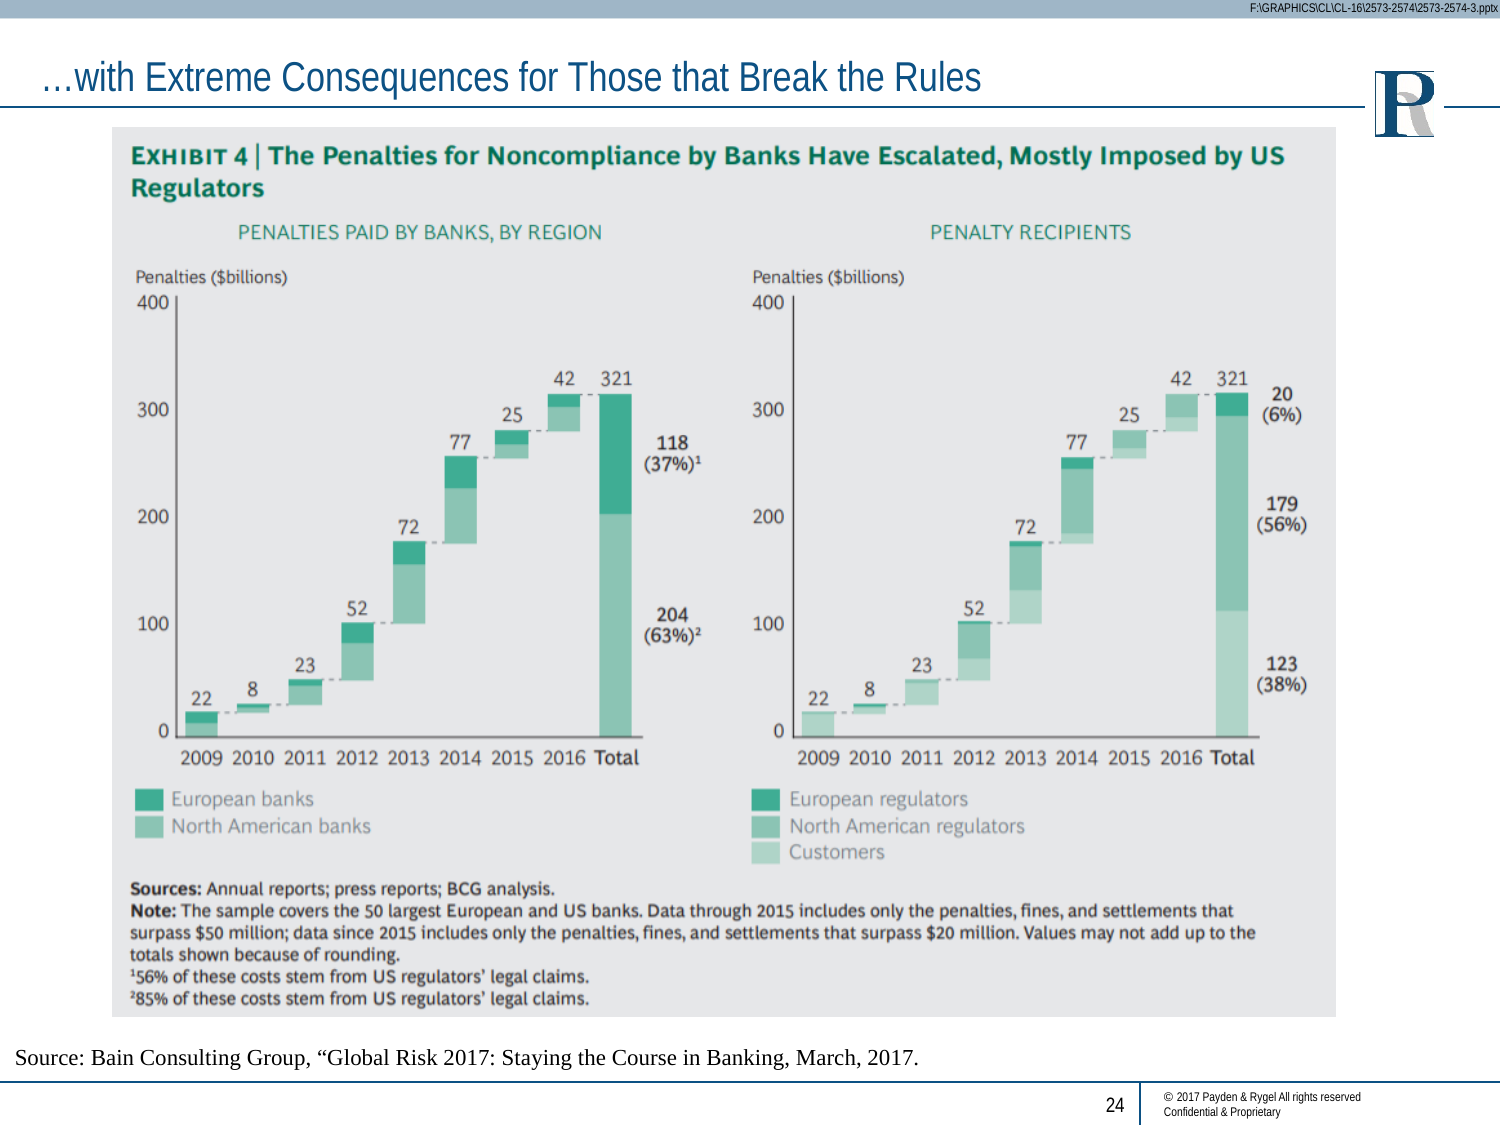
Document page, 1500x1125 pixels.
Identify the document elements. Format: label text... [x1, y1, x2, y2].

picture [1375, 108, 1434, 137]
title …with Extreme Consequences for Those that Break the Rules [0, 15, 1470, 108]
text_box Source: Bain Consulting Group, “Global Risk 2017: Staying the Course in Banking, March, 2017. [0, 1035, 1427, 1078]
slide_number 24 [1074, 1082, 1140, 1125]
picture [112, 127, 1336, 1017]
